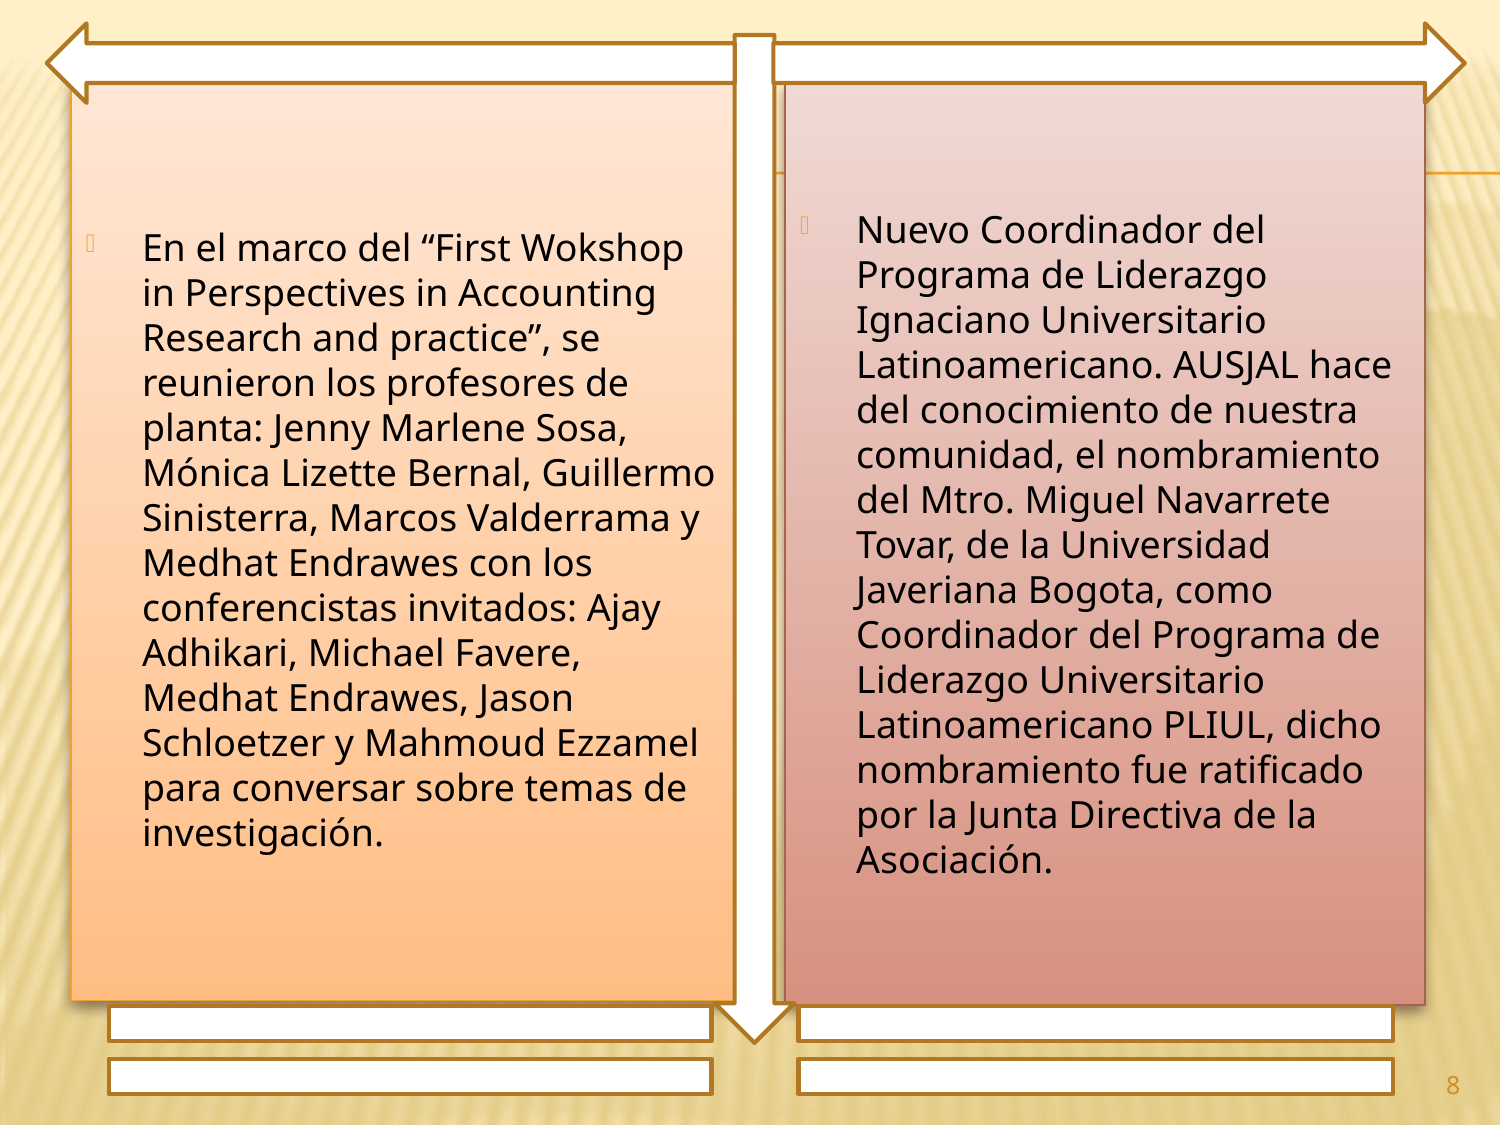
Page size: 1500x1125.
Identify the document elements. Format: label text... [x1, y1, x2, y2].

slide_number 8 [1350, 1062, 1475, 1103]
text_box [107, 1004, 714, 1043]
list En el marco del “First Wokshop in Perspectives in Accounting Research and practice”, se reunieron los profesores de planta: Jenny Marlene Sosa, Mónica Lizette Bernal, Guillermo Sinisterra, Marcos Valderrama y Medhat Endrawes con los conferencistas invitados: Ajay Adhikari, Michael Favere, Medhat Endrawes, Jason Schloetzer y Mahmoud Ezzamel para conversar sobre temas de investigación. [70, 86, 732, 1001]
list Nuevo Coordinador del Programa de Liderazgo Ignaciano Universitario Latinoamericano. AUSJAL hace del conocimiento de nuestra comunidad, el nombramiento del Mtro. Miguel Navarrete Tovar, de la Universidad Javeriana Bogota, como Coordinador del Programa de Liderazgo Universitario Latinoamericano PLIUL, dicho nombramiento fue ratificado por la Junta Directiva de la Asociación. [784, 86, 1426, 1006]
text_box [107, 1057, 714, 1096]
text_box [796, 1057, 1395, 1096]
text_box [712, 32, 797, 1046]
text_box [771, 21, 1467, 105]
text_box [796, 1004, 1395, 1043]
text_box [44, 21, 737, 105]
